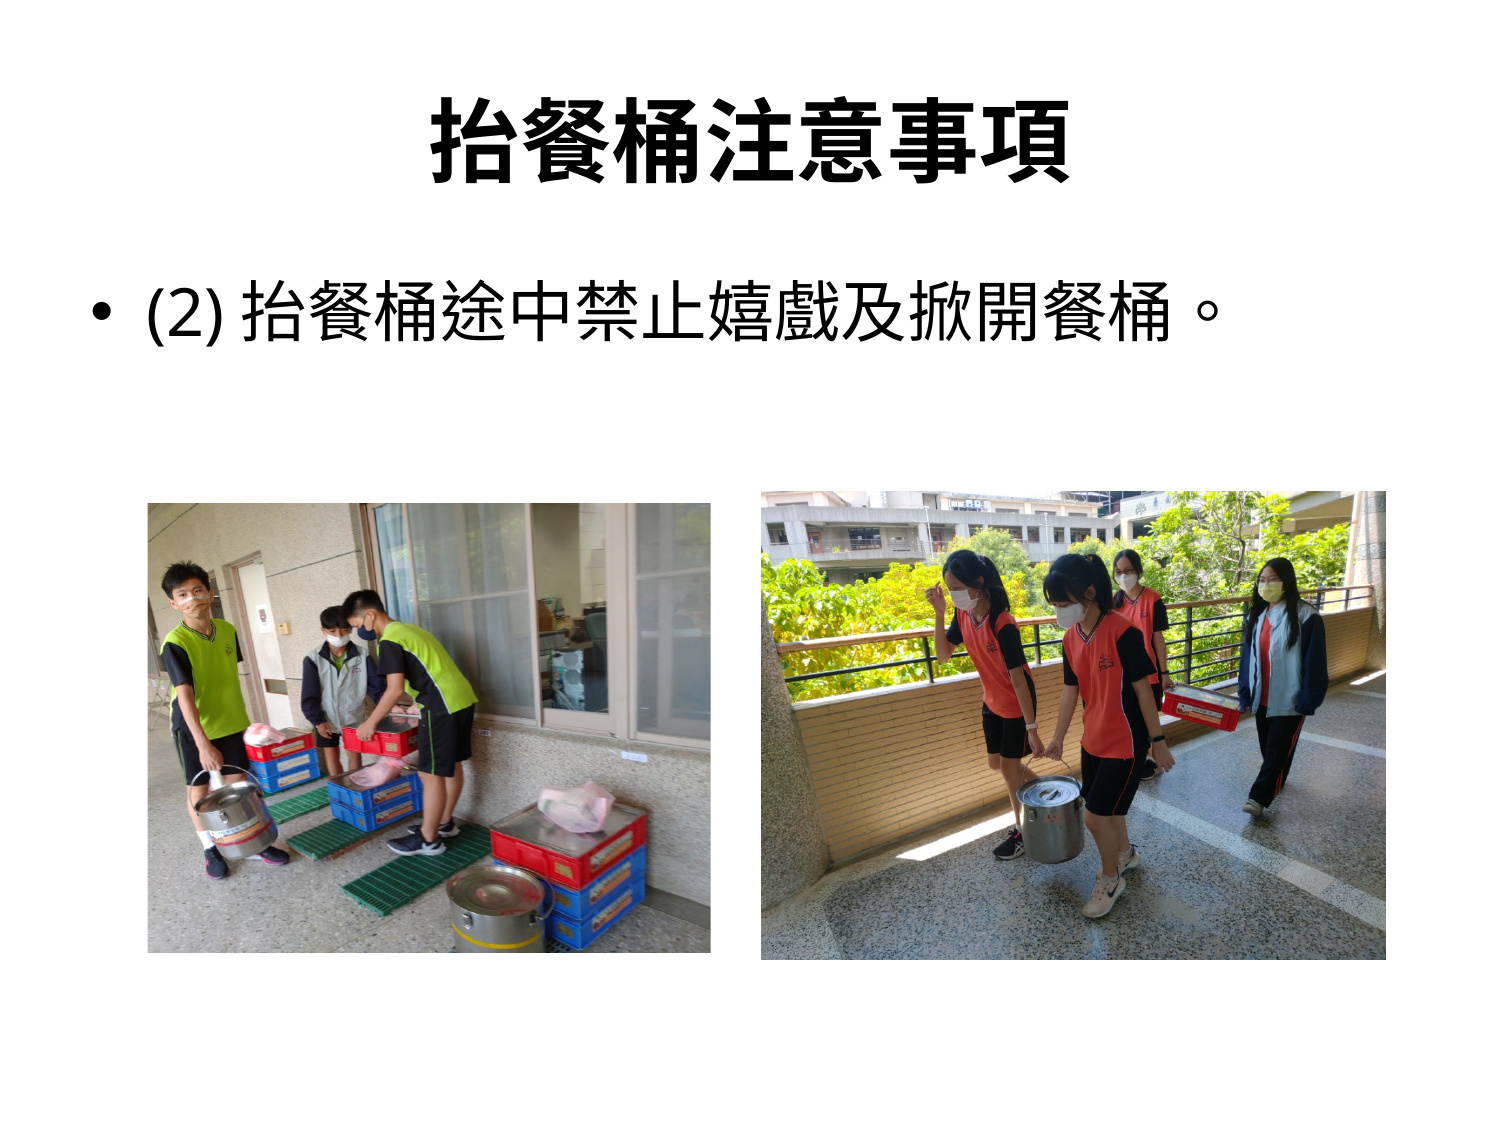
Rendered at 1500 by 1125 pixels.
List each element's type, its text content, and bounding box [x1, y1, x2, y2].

title 抬餐桶注意事項 [75, 45, 1425, 233]
list (2)抬餐桶途中禁止嬉戲及掀開餐桶。 [75, 262, 1425, 1005]
picture [761, 491, 1386, 960]
picture [147, 503, 711, 953]
